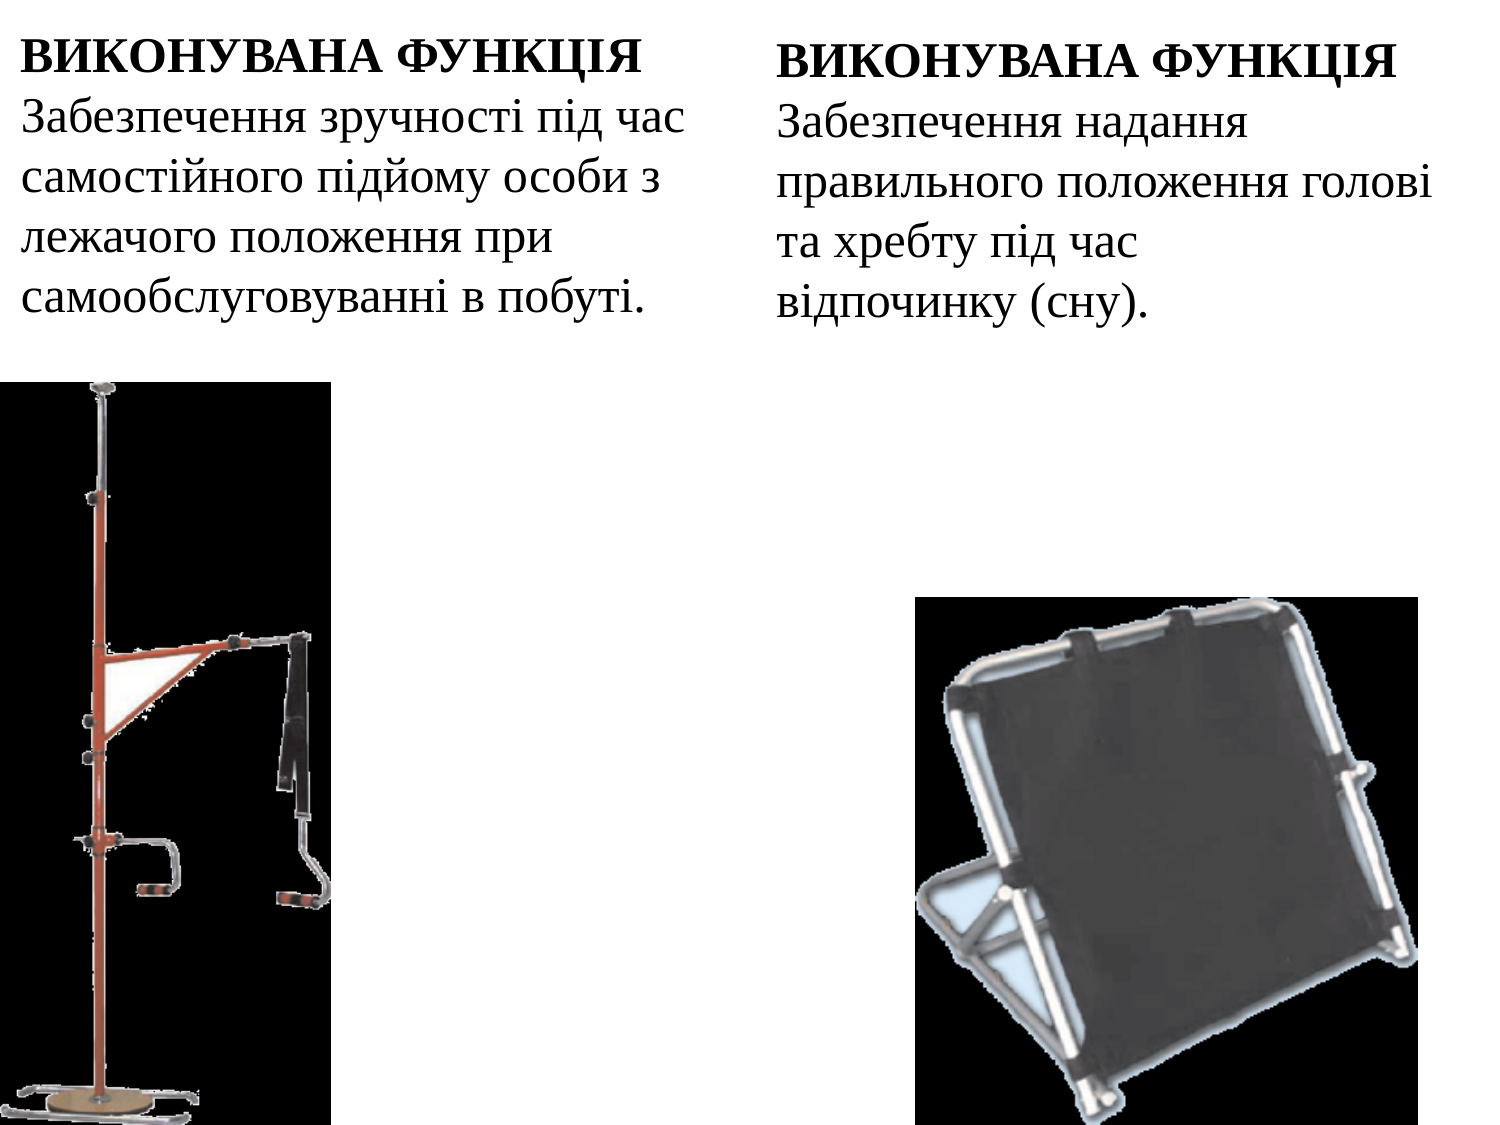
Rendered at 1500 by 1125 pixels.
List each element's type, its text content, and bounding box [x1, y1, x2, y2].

title ВИКОНУВАНА ФУНКЦІЯ Забезпечення зручності під час самостійного підйому особи з лежачого положення при самообслуговуванні в побуті. [5, 30, 761, 254]
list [0, 382, 331, 1125]
picture [915, 597, 1418, 1125]
text_box ВИКОНУВАНА ФУНКЦІЯ Забезпечення надання правильного положення голові та хребту під час відпочинку (сну). [761, 19, 1500, 335]
